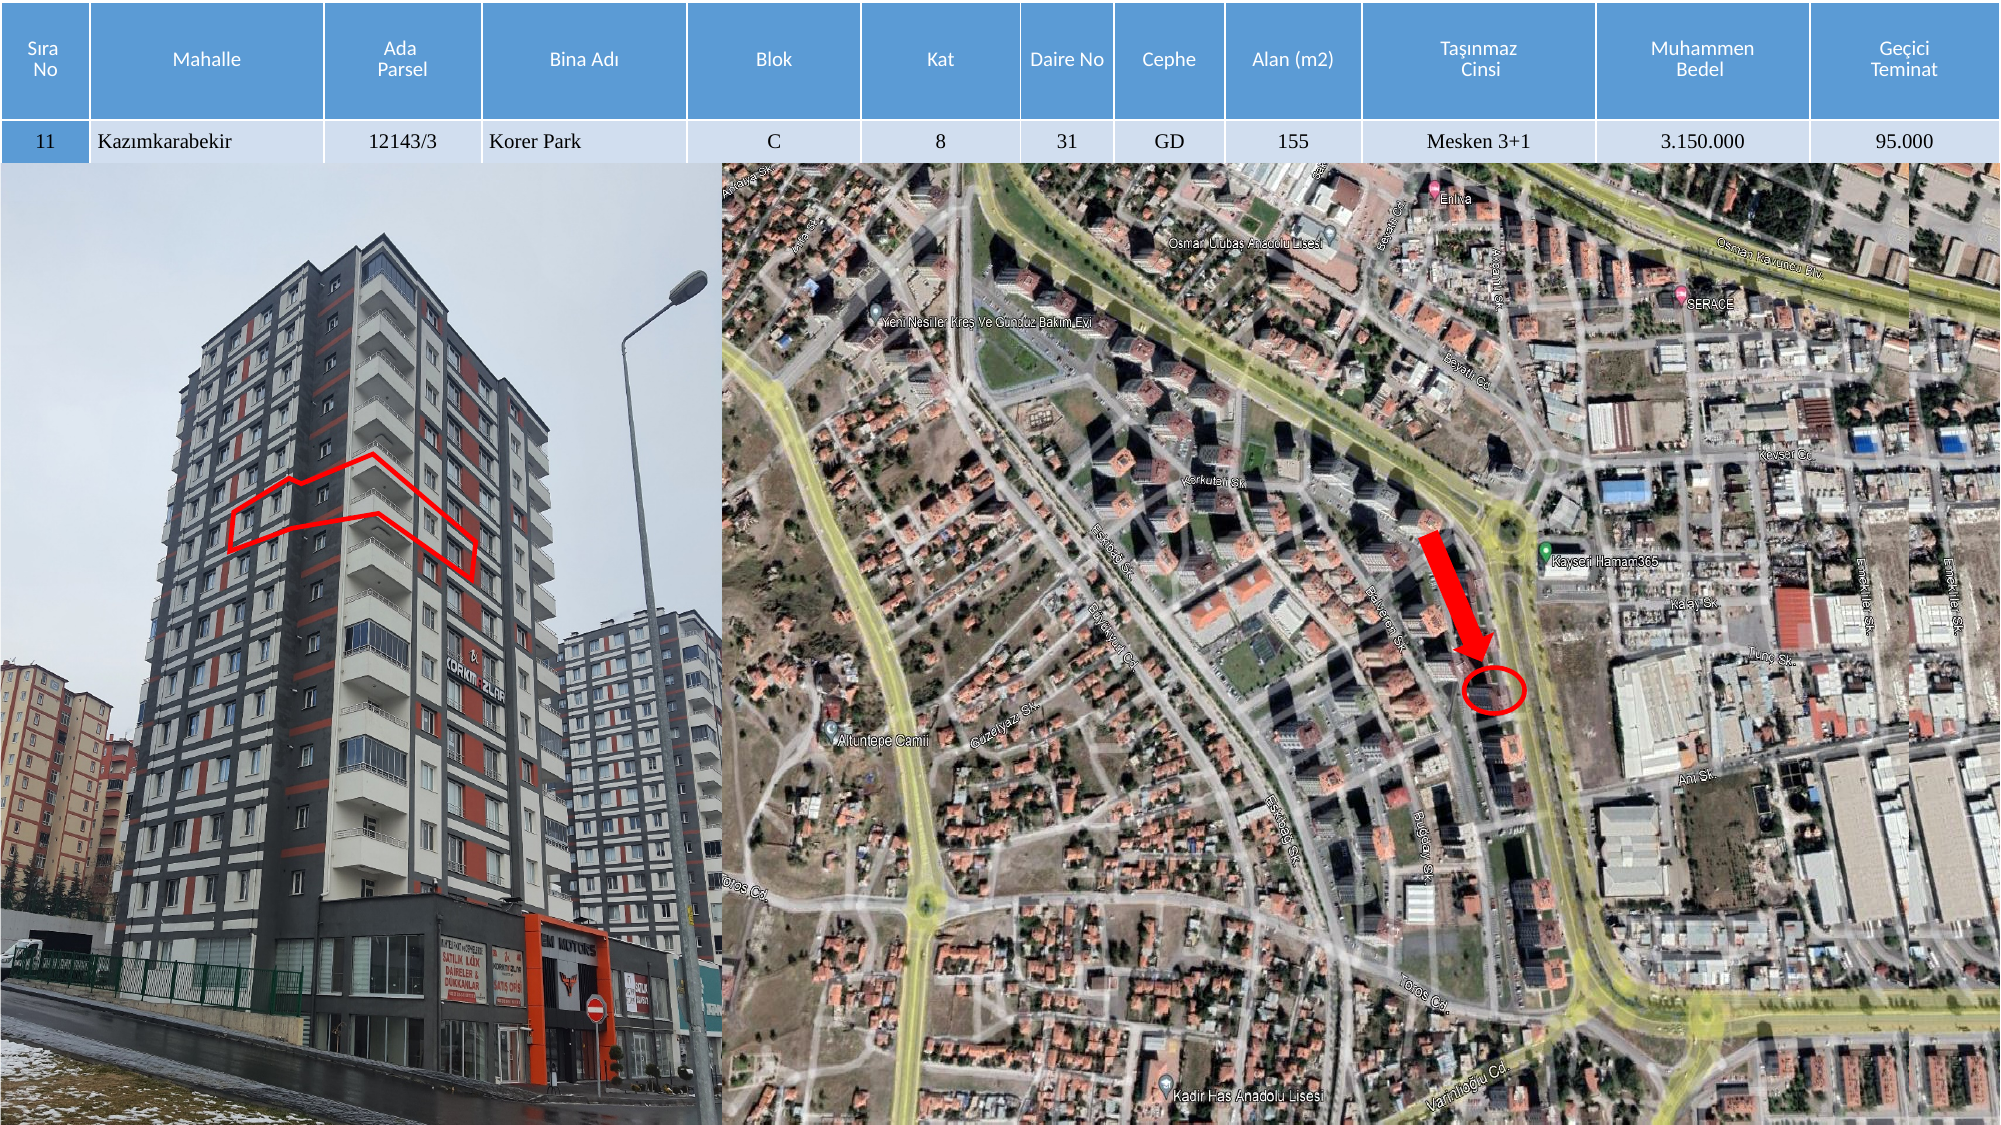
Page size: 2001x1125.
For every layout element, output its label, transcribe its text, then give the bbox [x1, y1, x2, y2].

table_cell 3.150.000 [1597, 121, 1809, 163]
table_cell 12143/3 [325, 121, 481, 163]
table_header Sıra No [2, 3, 89, 119]
table_header Daire No [1021, 3, 1113, 119]
table_cell 8 [862, 121, 1020, 163]
table_cell 31 [1021, 121, 1113, 163]
table_header Cephe [1115, 3, 1224, 119]
table_header Blok [688, 3, 860, 119]
table_cell 11 [2, 121, 89, 163]
table_cell GD [1115, 121, 1224, 163]
table_header Alan (m2) [1226, 3, 1361, 119]
table_cell Mesken 3+1 [1363, 121, 1595, 163]
picture [0, 163, 2000, 1125]
table_cell 155 [1226, 121, 1361, 163]
table_cell C [688, 121, 860, 163]
table_cell 95.000 [1811, 121, 1999, 163]
table_header Ada Parsel [325, 3, 481, 119]
table_header Kat [862, 3, 1020, 119]
table_header Muhammen Bedel [1597, 3, 1809, 119]
table_header Geçici Teminat [1811, 3, 1999, 119]
table_header Mahalle [91, 3, 323, 119]
table_header Bina Adı [483, 3, 686, 119]
table_cell Kazımkarabekir [91, 121, 323, 163]
table_cell Korer Park [483, 121, 686, 163]
table_header Taşınmaz Cinsi [1363, 3, 1595, 119]
